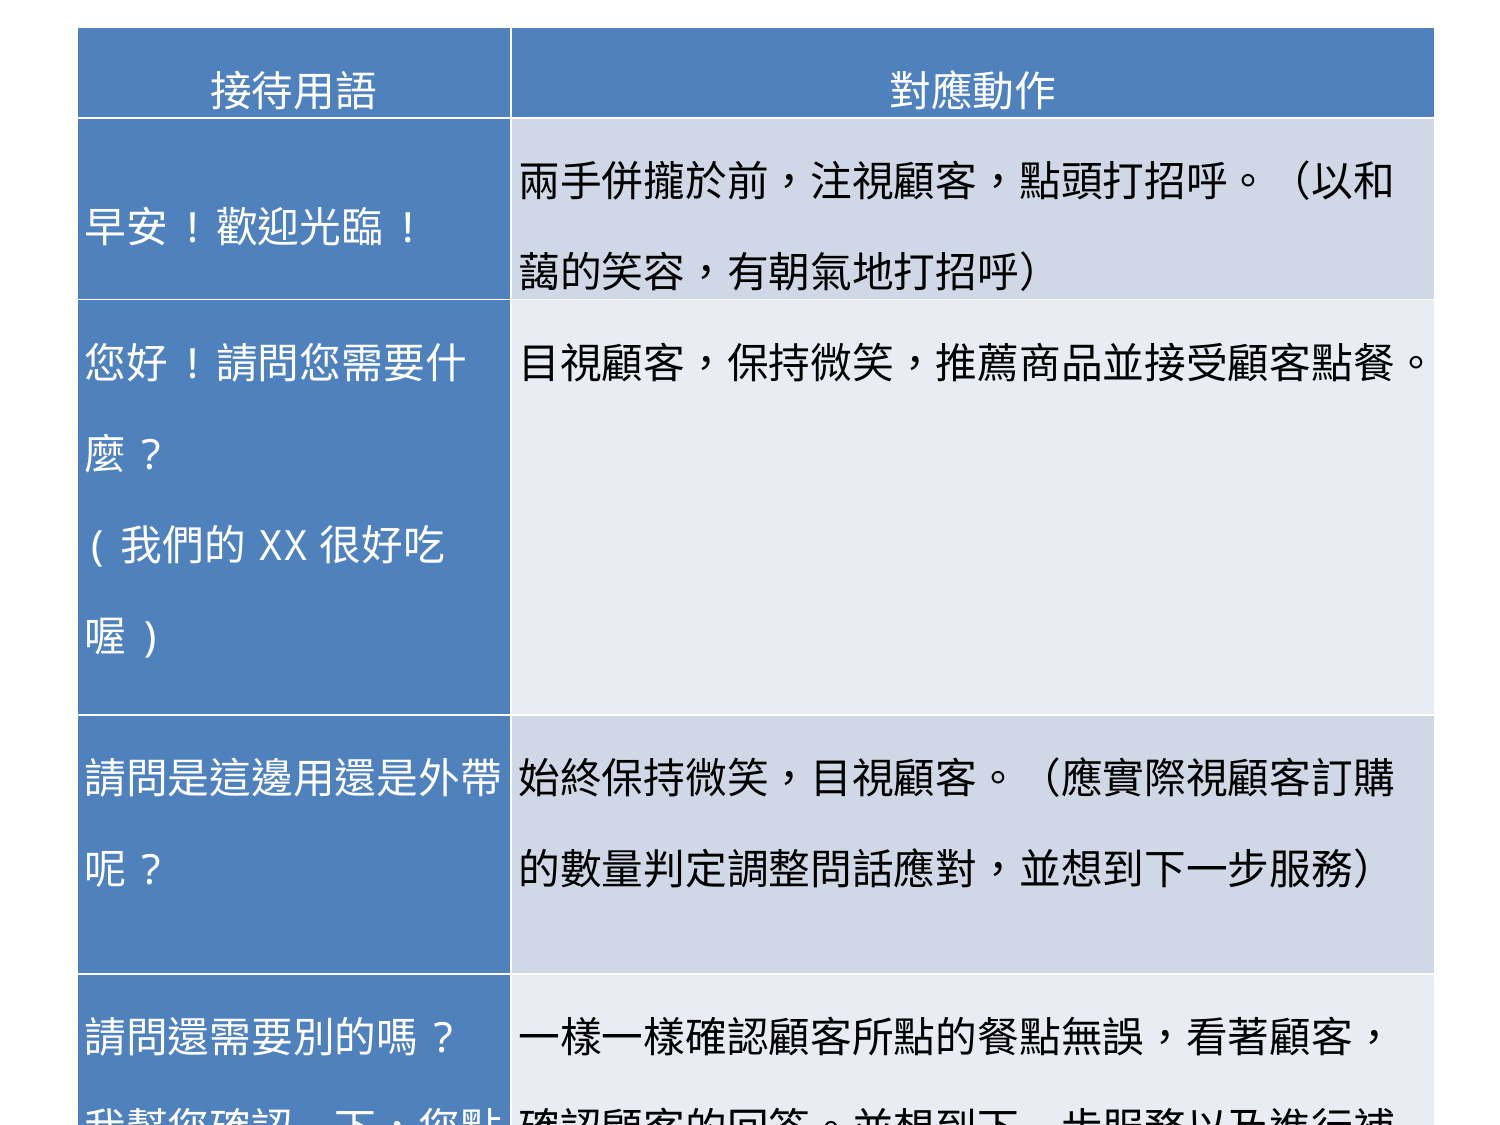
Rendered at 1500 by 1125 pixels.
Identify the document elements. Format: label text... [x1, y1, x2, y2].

table_cell 目視顧客，保持微笑，推薦商品並接受顧客點餐。 [512, 300, 1434, 714]
table_cell 請問是這邊用還是外帶呢? [78, 716, 510, 973]
table_cell 兩手併攏於前，注視顧客，點頭打招呼。（以和藹的笑容，有朝氣地打招呼） [512, 119, 1434, 299]
table_cell 請問還需要別的嗎? 我幫您確認一下，您點的是xx「總共是□□元」 [78, 975, 510, 1125]
table_cell 一樣一樣確認顧客所點的餐點無誤，看著顧客，確認顧客的回答。並想到下一步服務以及進行補充說明 [512, 975, 1434, 1125]
table_cell 早安!歡迎光臨! [78, 119, 510, 299]
table_header 接待用語 [78, 28, 510, 117]
table_header 對應動作 [512, 28, 1434, 117]
table_cell 您好!請問您需要什麼? (我們的XX很好吃喔) [78, 300, 510, 714]
table_cell 始終保持微笑，目視顧客。（應實際視顧客訂購的數量判定調整問話應對，並想到下一步服務） [512, 716, 1434, 973]
